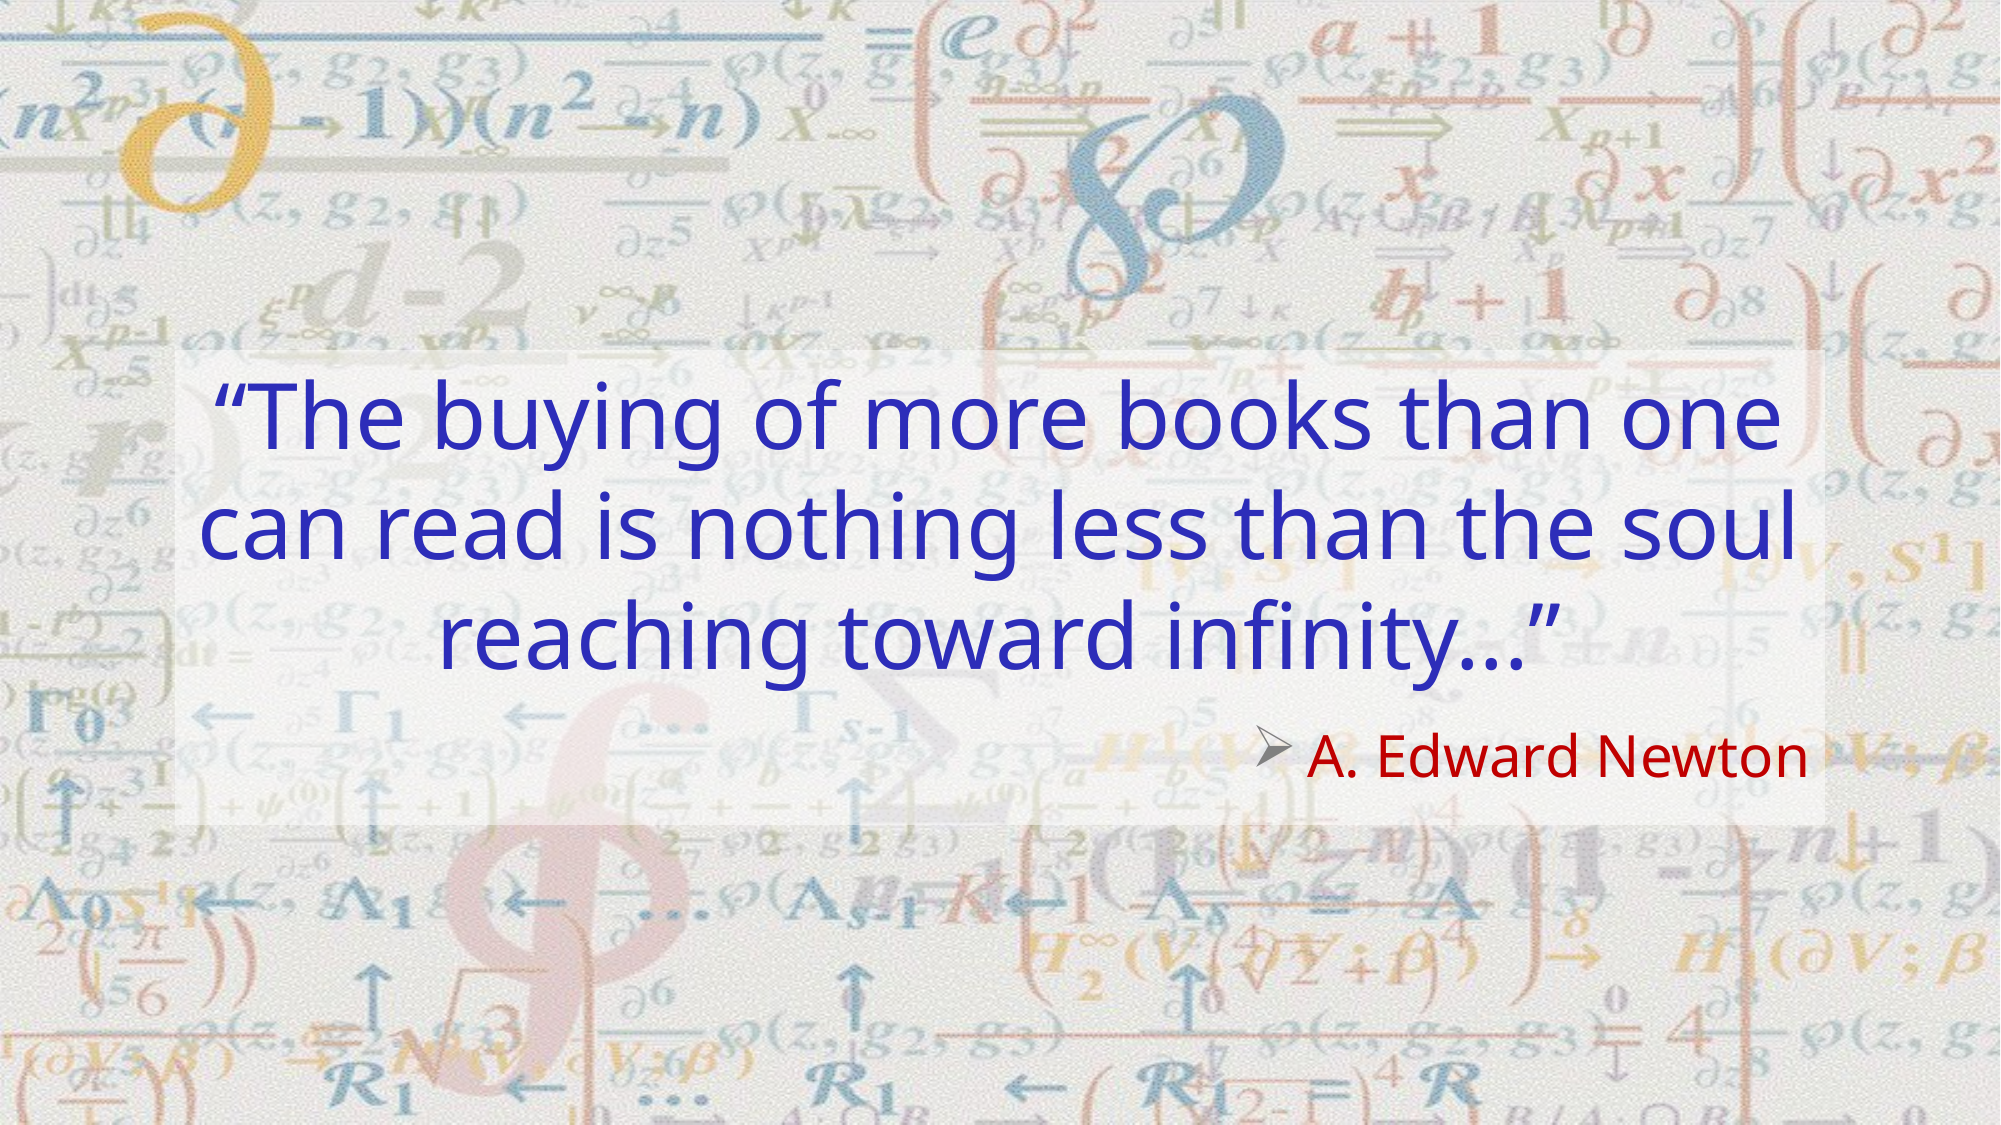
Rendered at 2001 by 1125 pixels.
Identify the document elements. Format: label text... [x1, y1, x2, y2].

picture [0, 0, 2001, 1125]
list “The buying of more books than one can read is nothing less than the soul reaching toward infinity...” A. Edward Newton [174, 350, 1825, 825]
